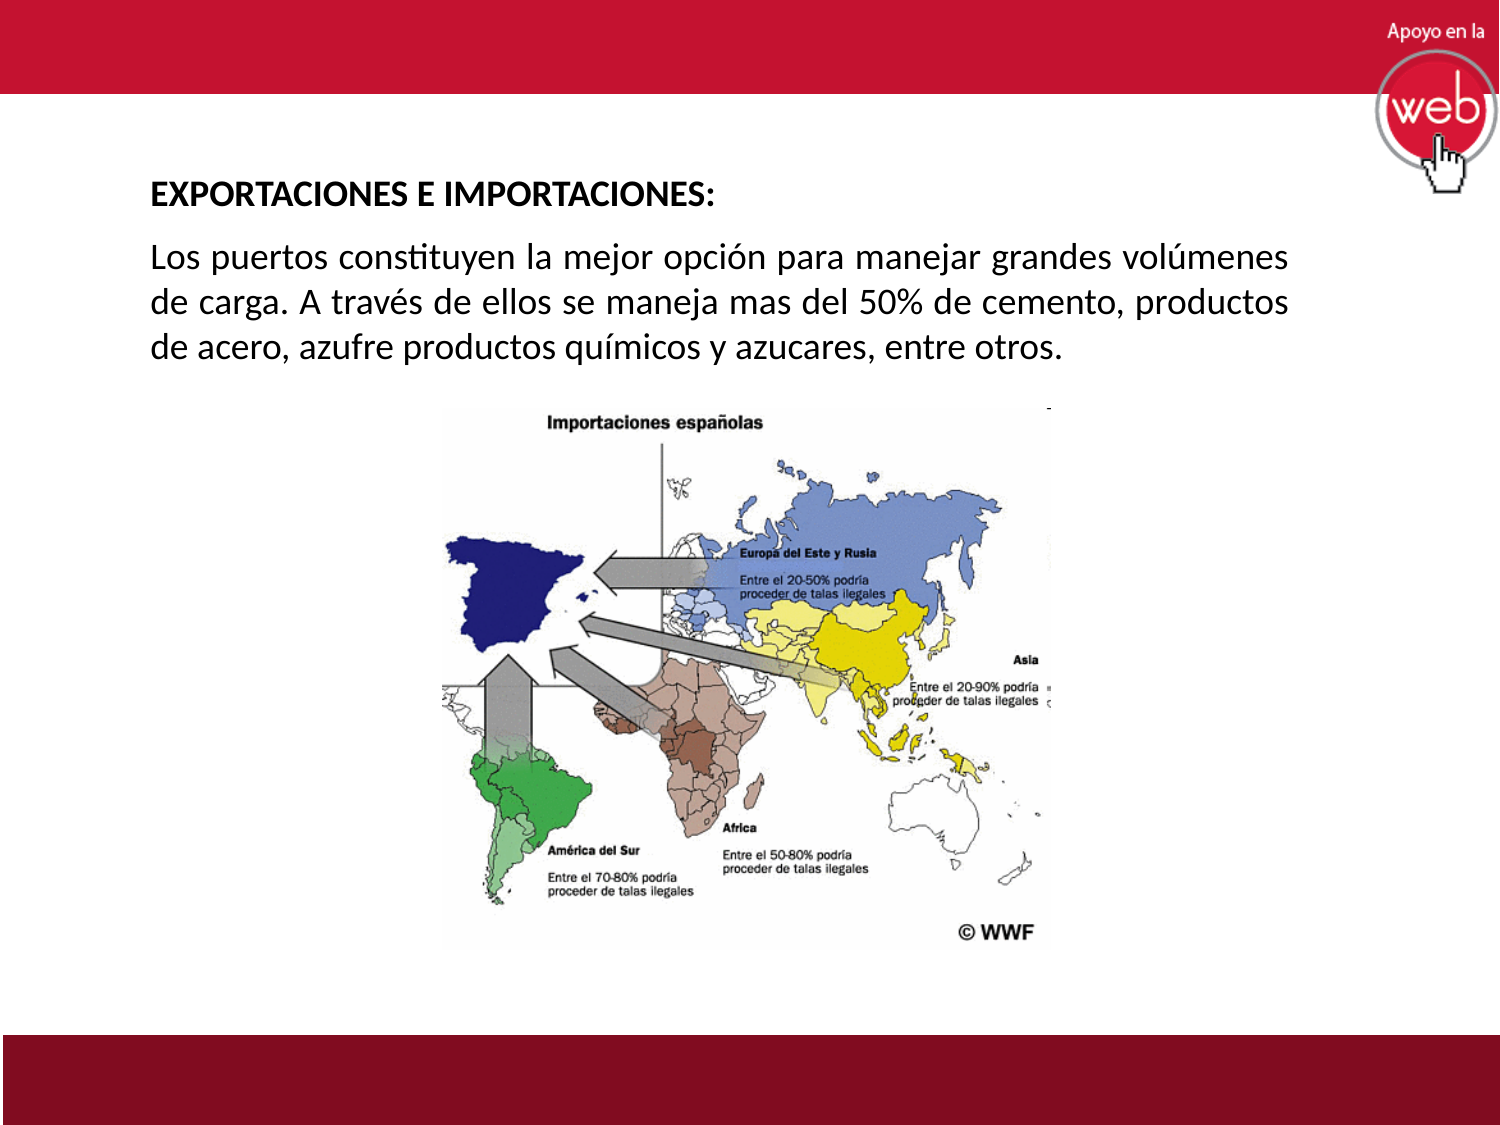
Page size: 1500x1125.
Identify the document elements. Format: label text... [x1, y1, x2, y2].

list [442, 408, 1052, 950]
text_box EXPORTACIONES E IMPORTACIONES: Los puertos constituyen la mejor opción para manejar grandes volúmenes de carga. A través de ellos se maneja mas del 50% de cemento, productos de acero, azufre productos químicos y azucares, entre otros. [135, 160, 1306, 375]
picture [0, 0, 1500, 1125]
